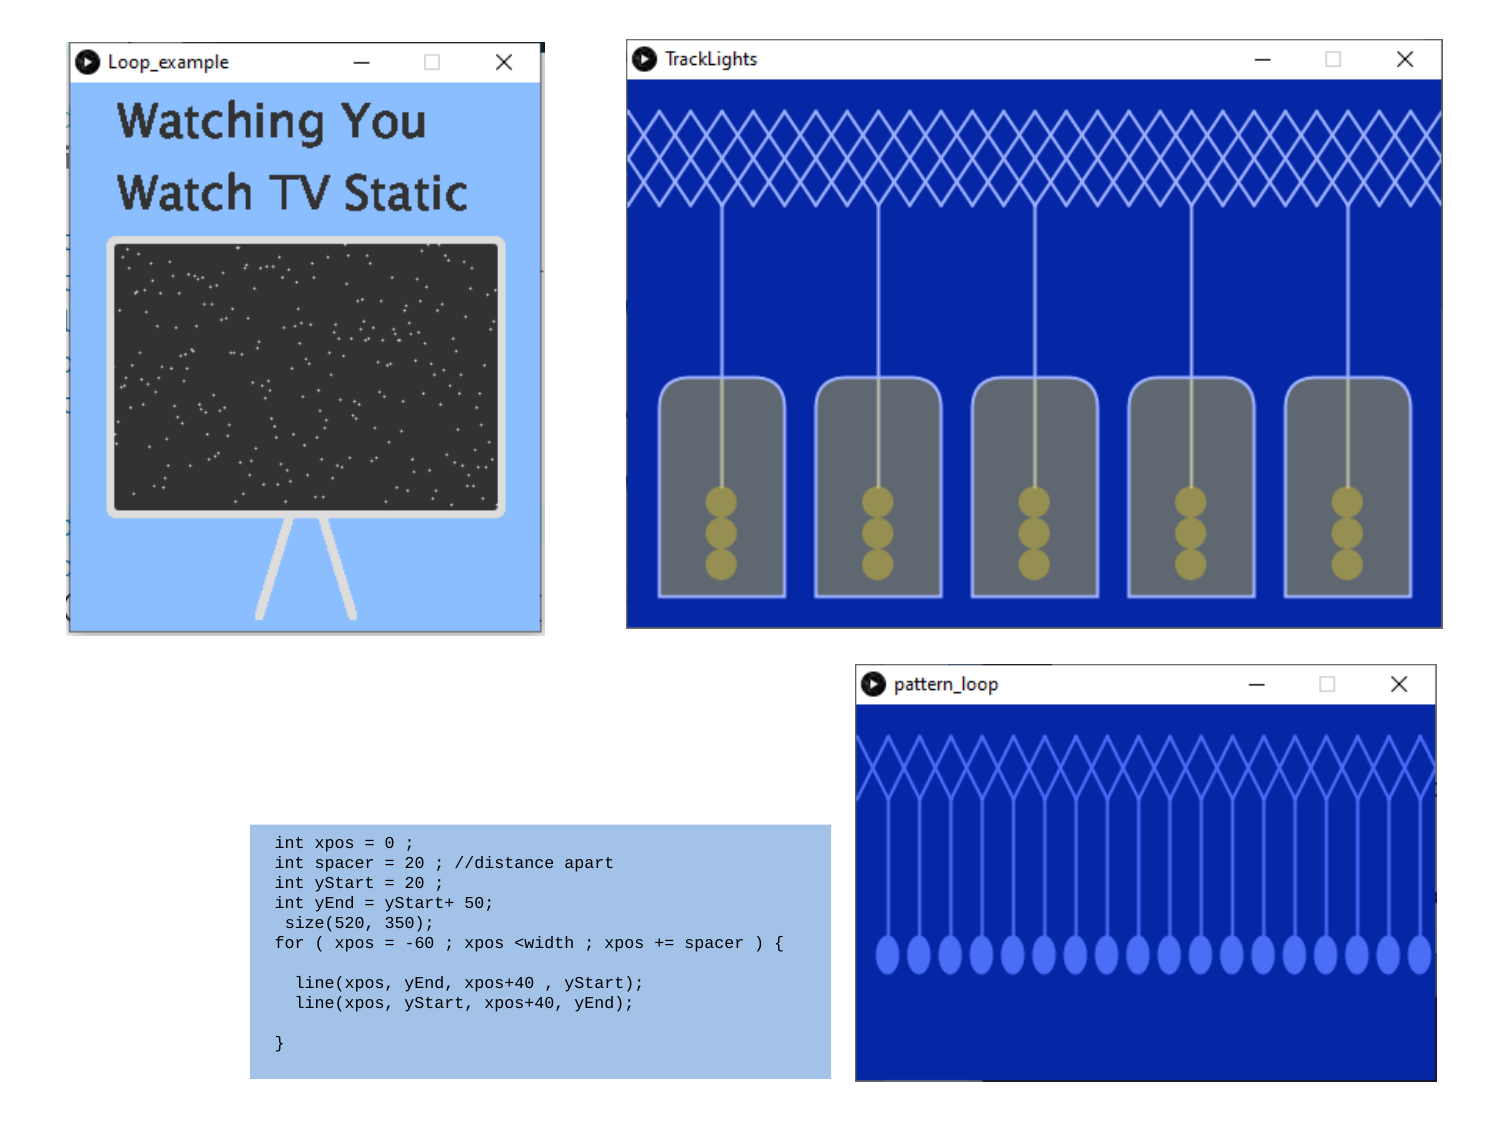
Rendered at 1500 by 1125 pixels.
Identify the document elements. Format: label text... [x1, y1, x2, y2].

picture [855, 664, 1438, 1083]
picture [626, 39, 1443, 630]
text_box int xpos = 0 ; int spacer = 20 ; //distance apart int yStart = 20 ; int yEnd = yStart+ 50; size(520, 350); for ( xpos = -60 ; xpos <width ; xpos += spacer ) { line(xpos, yEnd, xpos+40 , yStart); line(xpos, yStart, xpos+40, yEnd); } [249, 824, 832, 1079]
picture [66, 42, 545, 636]
